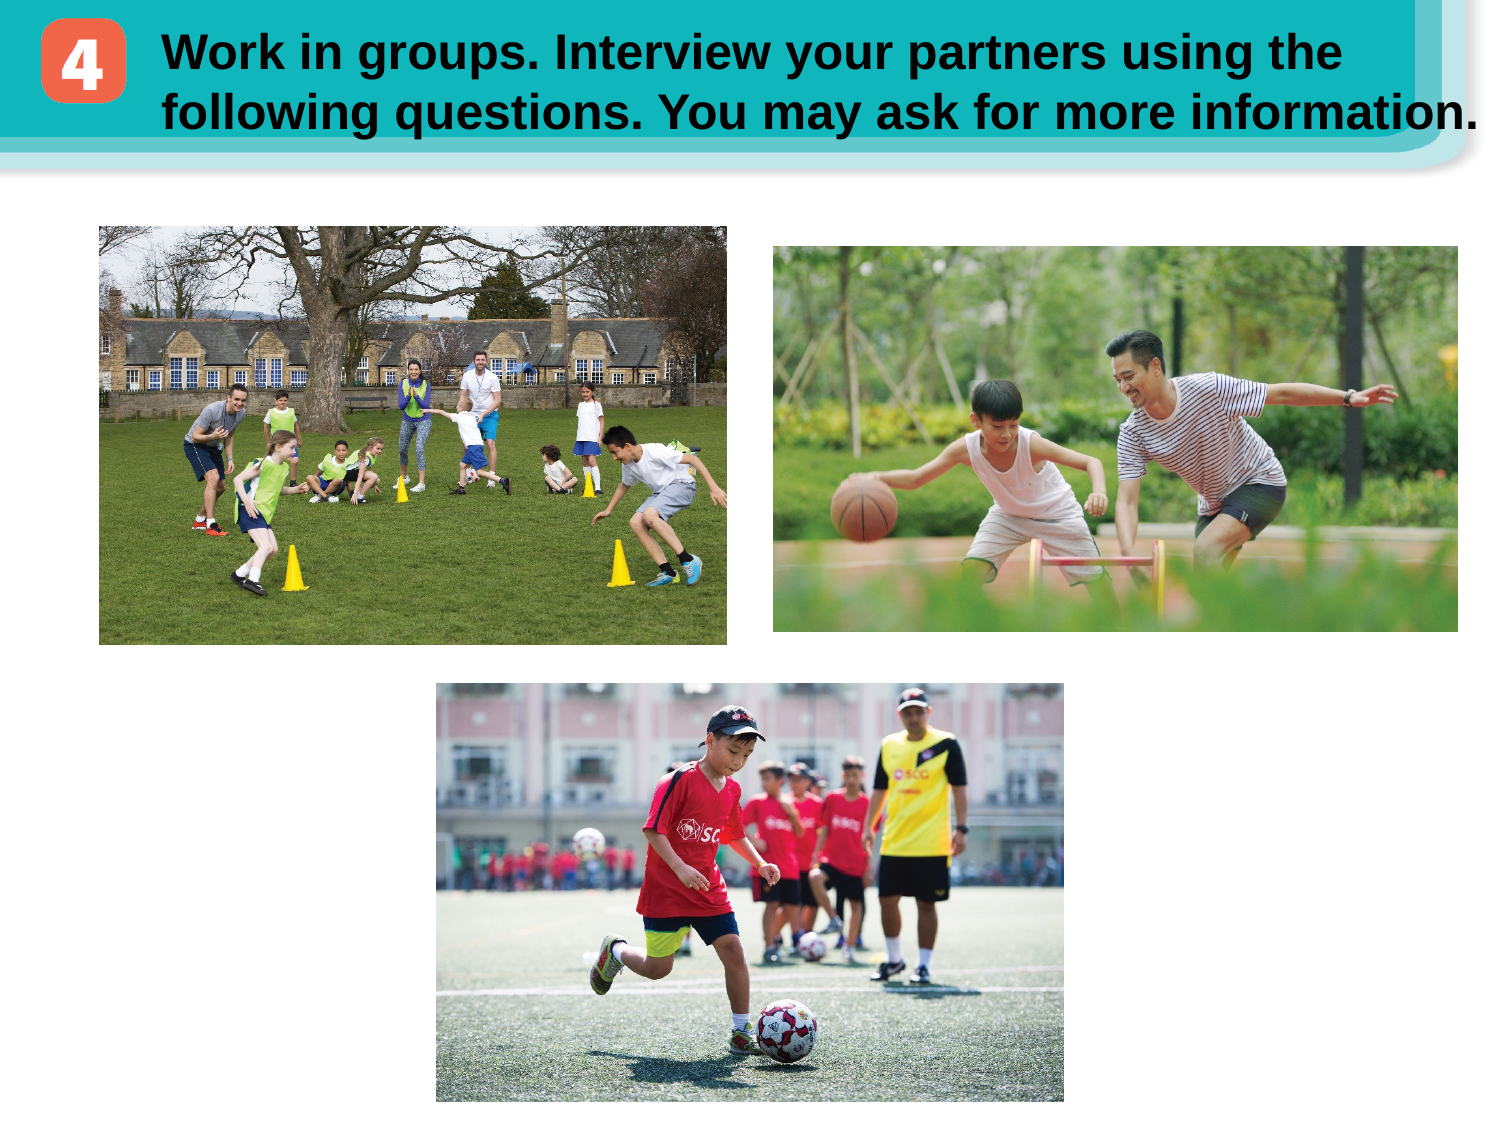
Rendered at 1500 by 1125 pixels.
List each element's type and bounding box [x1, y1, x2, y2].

picture [773, 246, 1458, 632]
picture [99, 226, 727, 645]
picture [436, 683, 1064, 1102]
picture [0, 0, 1500, 188]
